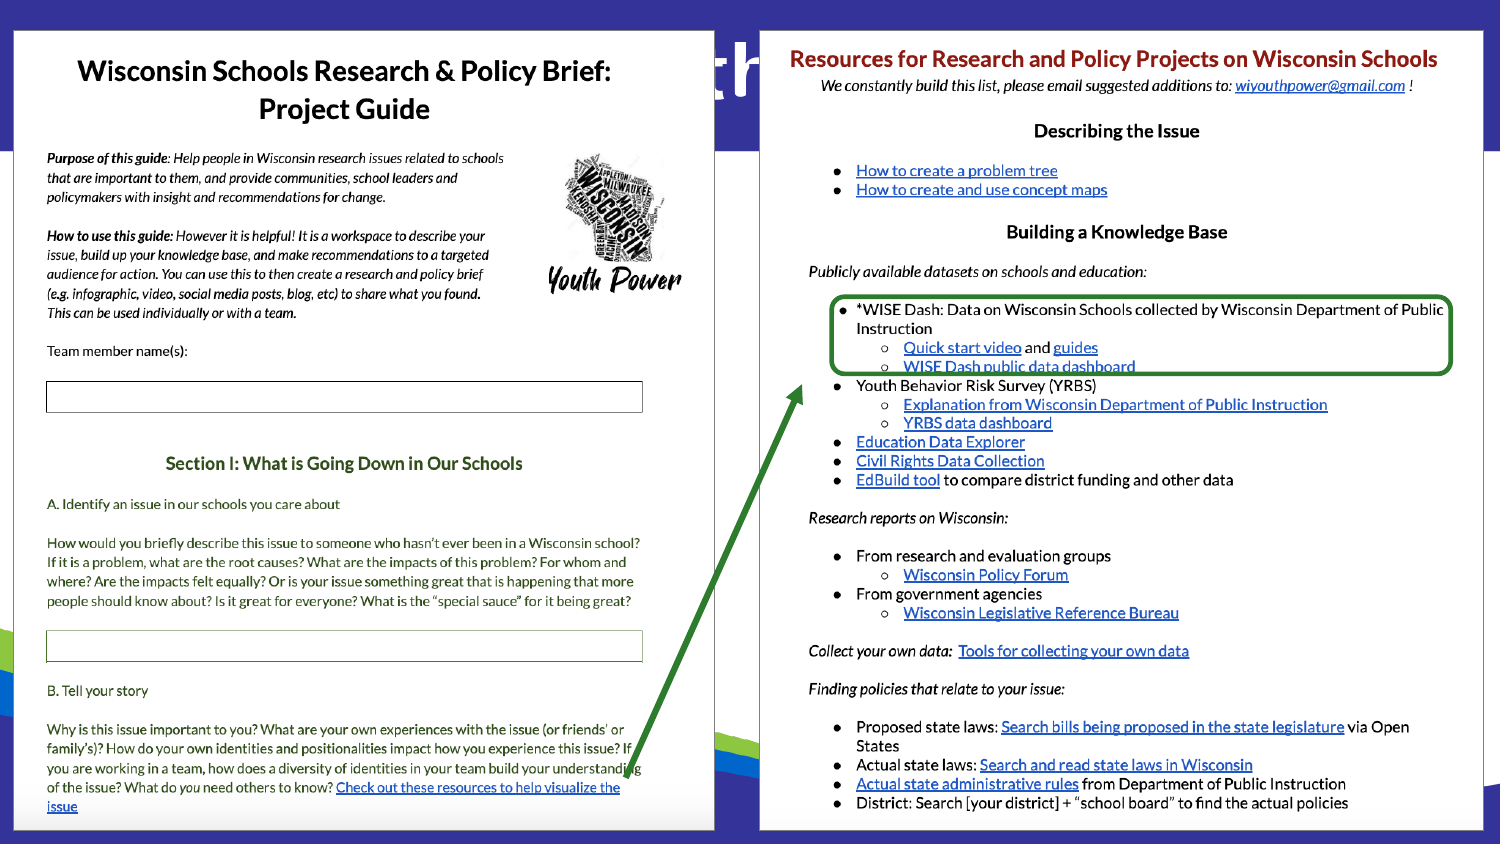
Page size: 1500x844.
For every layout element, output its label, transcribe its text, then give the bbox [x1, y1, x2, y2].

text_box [625, 384, 802, 778]
list Example: Youth Power (1 of 2) [0, 0, 1500, 152]
picture [0, 30, 1500, 844]
